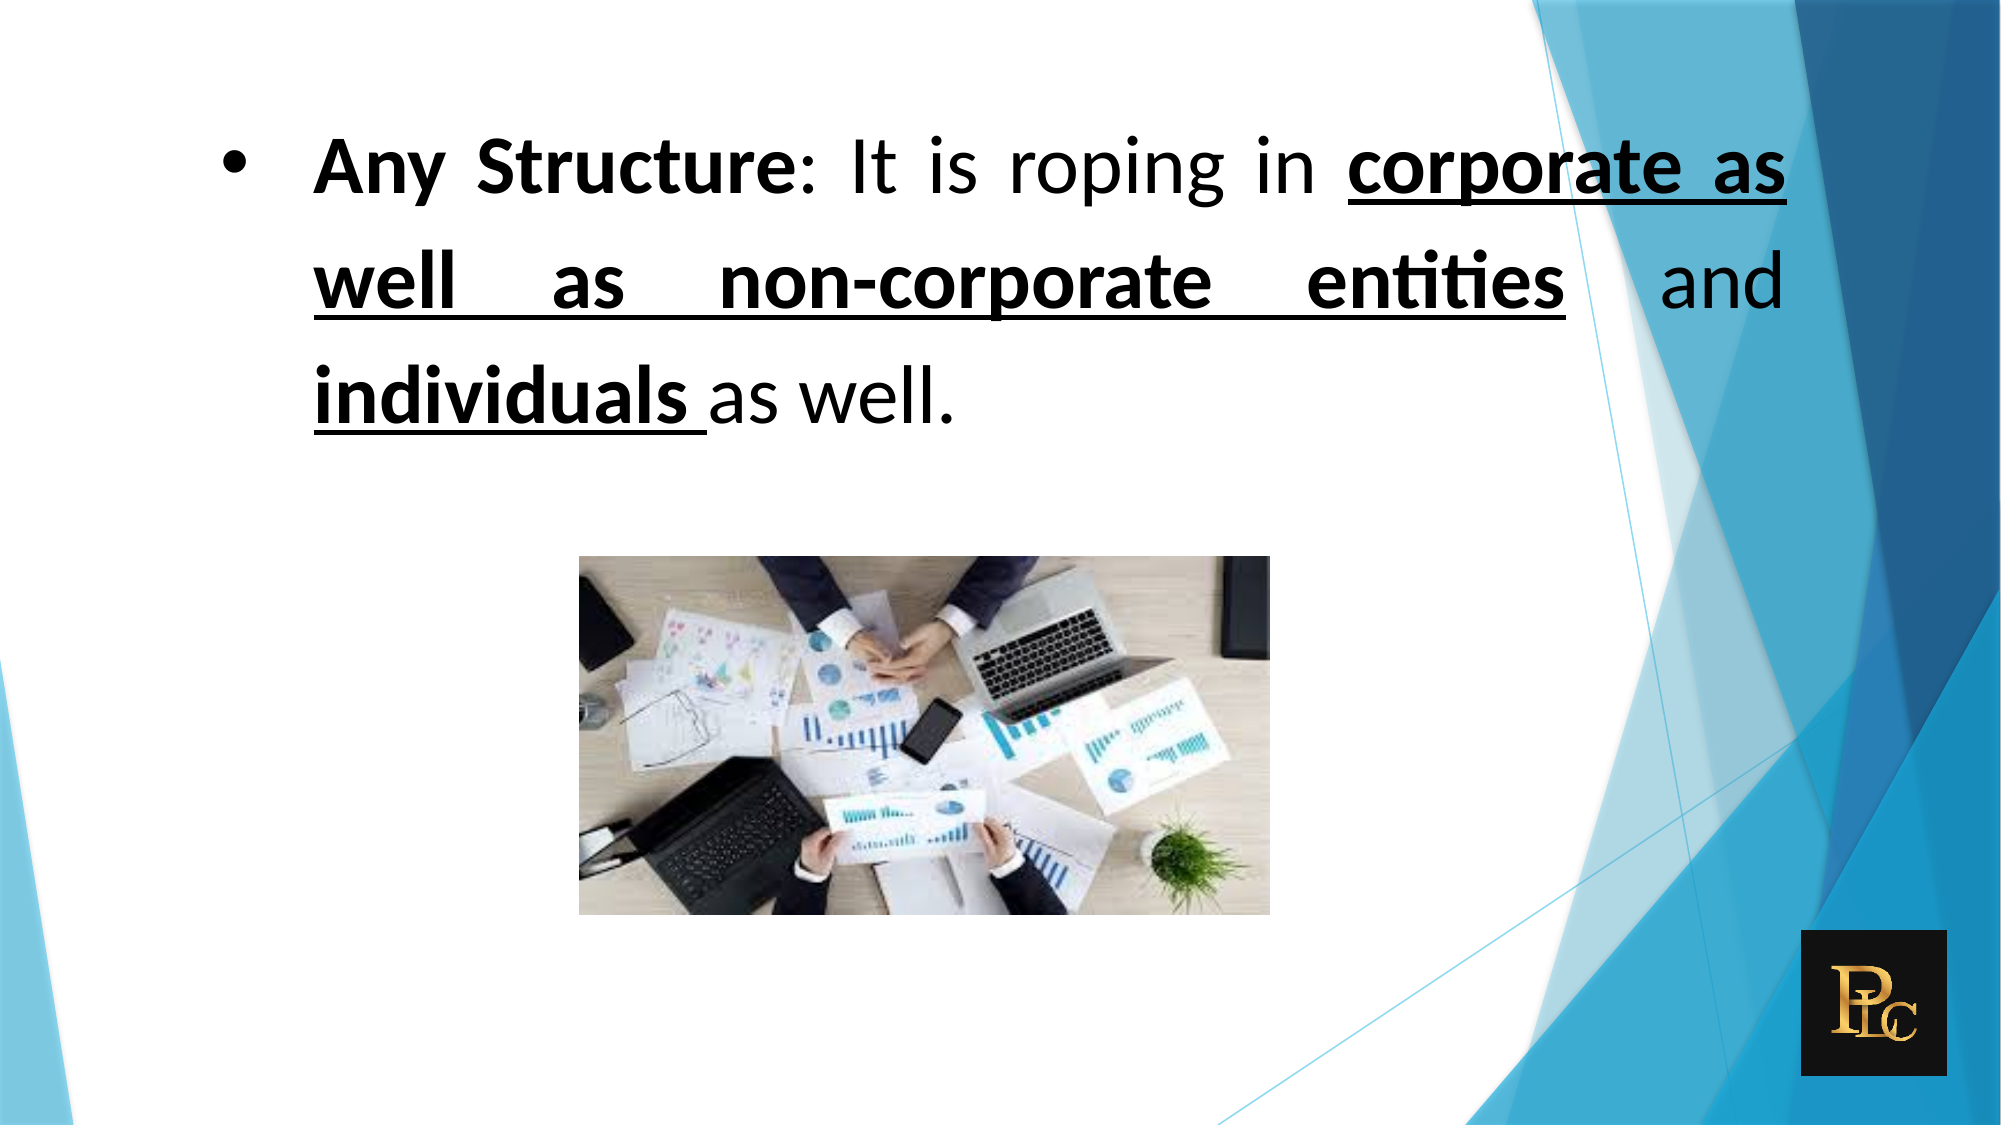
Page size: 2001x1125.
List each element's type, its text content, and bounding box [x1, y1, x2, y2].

picture [578, 555, 1271, 916]
picture [1801, 930, 1948, 1077]
text_box Any Structure: It is roping in corporate as well as non-corporate entities and individuals as well. [205, 88, 1802, 448]
